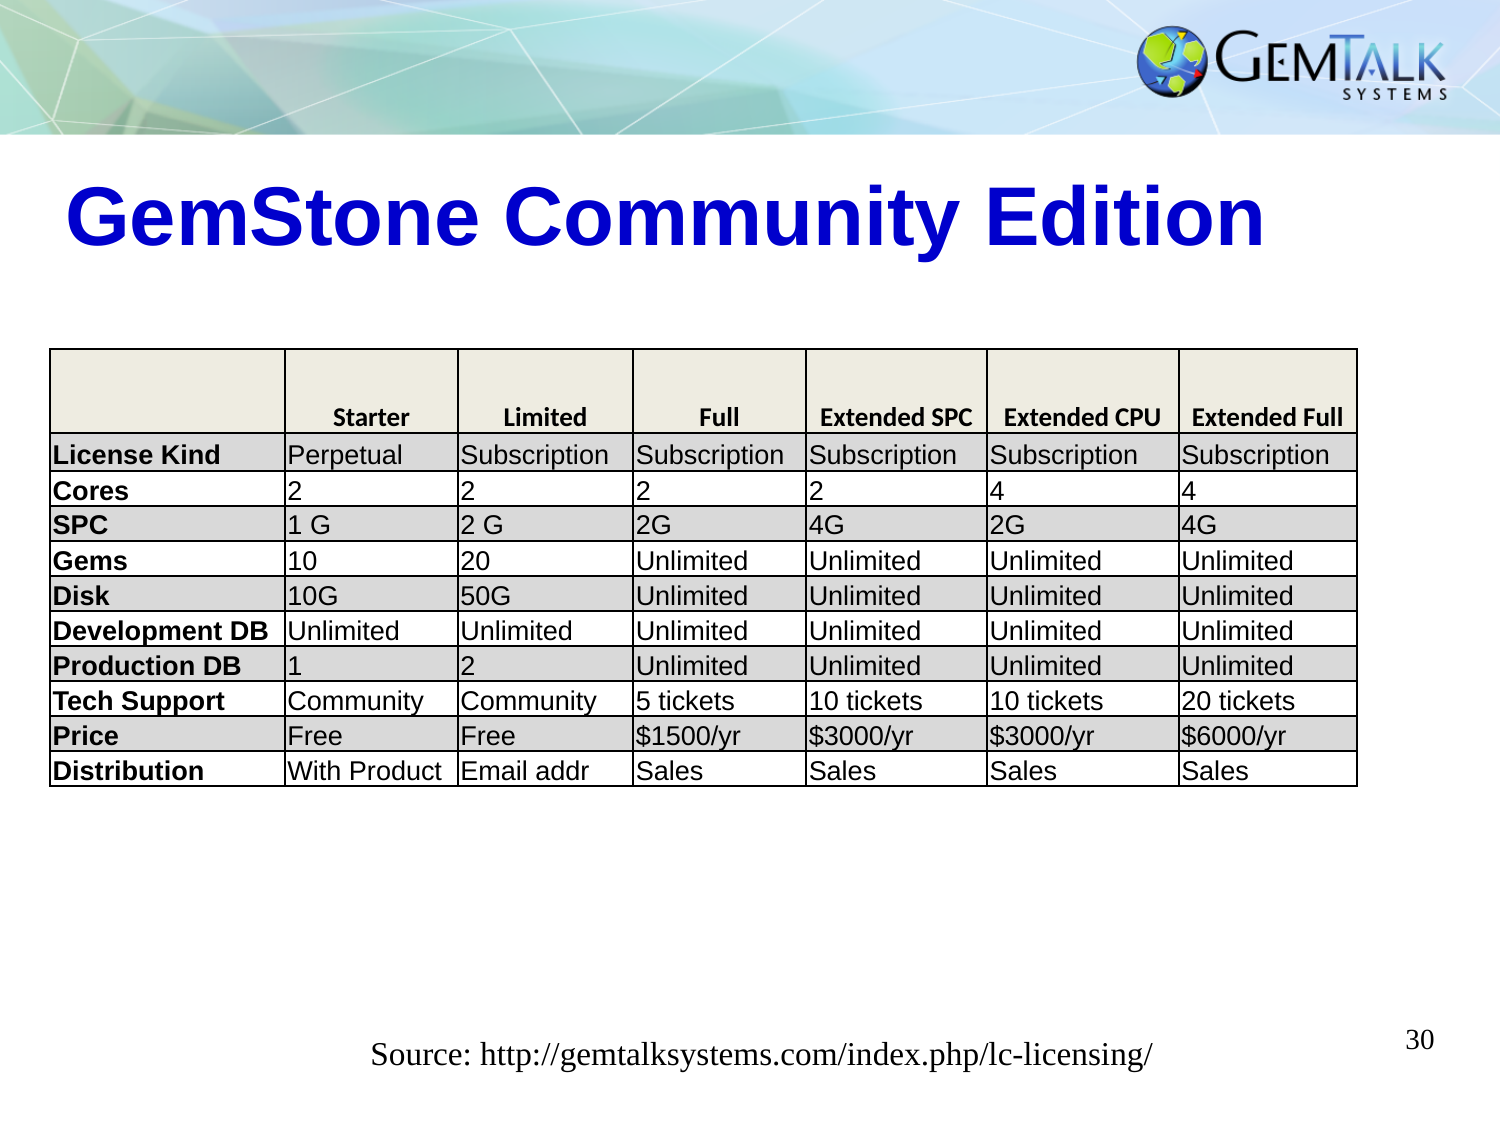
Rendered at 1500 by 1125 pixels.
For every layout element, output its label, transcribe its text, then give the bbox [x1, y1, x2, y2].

table_cell Sales [1180, 752, 1356, 785]
table_header Extended SPC [807, 350, 986, 432]
table_cell Unlimited [634, 542, 805, 575]
table_cell $6000/yr [1180, 717, 1356, 750]
table_cell 50G [459, 577, 632, 610]
table_cell $3000/yr [807, 717, 986, 750]
slide_number 30 [1137, 1012, 1450, 1088]
table_header [51, 350, 284, 432]
table_cell 10 tickets [988, 682, 1178, 715]
table_cell 2G [988, 507, 1178, 540]
table_cell Unlimited [807, 647, 986, 680]
table_cell 4 [1180, 472, 1356, 505]
table_cell Tech Support [51, 682, 284, 715]
table_cell Gems [51, 542, 284, 575]
table_header Extended CPU [988, 350, 1178, 432]
table_cell 2 [807, 472, 986, 505]
table_cell 20 [459, 542, 632, 575]
table_header Extended Full [1180, 350, 1356, 432]
table_cell Perpetual [286, 434, 457, 470]
table_cell Unlimited [459, 612, 632, 645]
table_cell 2 [286, 472, 457, 505]
table_cell 20 tickets [1180, 682, 1356, 715]
table_cell Community [459, 682, 632, 715]
table_cell $3000/yr [988, 717, 1178, 750]
table_cell Community [286, 682, 457, 715]
table_cell Subscription [807, 434, 986, 470]
table_cell Unlimited [1180, 577, 1356, 610]
table_cell SPC [51, 507, 284, 540]
table_cell Cores [51, 472, 284, 505]
table_cell Unlimited [286, 612, 457, 645]
table_cell Unlimited [988, 612, 1178, 645]
table_cell Subscription [459, 434, 632, 470]
table_cell 2 [459, 472, 632, 505]
table_cell Sales [634, 752, 805, 785]
table_cell Unlimited [634, 647, 805, 680]
table_cell Subscription [988, 434, 1178, 470]
table_cell 2 G [459, 507, 632, 540]
table_cell $1500/yr [634, 717, 805, 750]
table_cell Development DB [51, 612, 284, 645]
text_box Source: http://gemtalksystems.com/index.php/lc-licensing/ [355, 1024, 1170, 1080]
table_cell 1 G [286, 507, 457, 540]
table_cell Production DB [51, 647, 284, 680]
table_cell Unlimited [807, 612, 986, 645]
table_cell 4G [1180, 507, 1356, 540]
table_cell Unlimited [988, 647, 1178, 680]
table_cell 5 tickets [634, 682, 805, 715]
table_cell Price [51, 717, 284, 750]
table_cell Sales [988, 752, 1178, 785]
table_cell 2 [459, 647, 632, 680]
table_cell 4G [807, 507, 986, 540]
table_cell Sales [807, 752, 986, 785]
table_cell 10 [286, 542, 457, 575]
picture [0, 0, 1500, 1125]
table_cell Unlimited [1180, 542, 1356, 575]
table_cell Unlimited [807, 577, 986, 610]
table_cell Unlimited [634, 612, 805, 645]
table_cell 2G [634, 507, 805, 540]
table_cell 10 tickets [807, 682, 986, 715]
table_header Starter [286, 350, 457, 432]
table_cell Subscription [1180, 434, 1356, 470]
table_cell Unlimited [1180, 612, 1356, 645]
table_cell Unlimited [988, 542, 1178, 575]
table_cell With Product [286, 752, 457, 785]
table_cell Unlimited [1180, 647, 1356, 680]
table_cell License Kind [51, 434, 284, 470]
table_cell Subscription [634, 434, 805, 470]
table_cell 1 [286, 647, 457, 680]
table_cell Distribution [51, 752, 284, 785]
table_cell Disk [51, 577, 284, 610]
table_cell Email addr [459, 752, 632, 785]
table_cell Unlimited [988, 577, 1178, 610]
table_cell Unlimited [807, 542, 986, 575]
table_cell 10G [286, 577, 457, 610]
table_cell 2 [634, 472, 805, 505]
table_header Limited [459, 350, 632, 432]
table_cell Free [459, 717, 632, 750]
title GemStone Community Edition [50, 137, 1450, 288]
table_cell 4 [988, 472, 1178, 505]
table_cell Unlimited [634, 577, 805, 610]
table_header Full [634, 350, 805, 432]
table_cell Free [286, 717, 457, 750]
